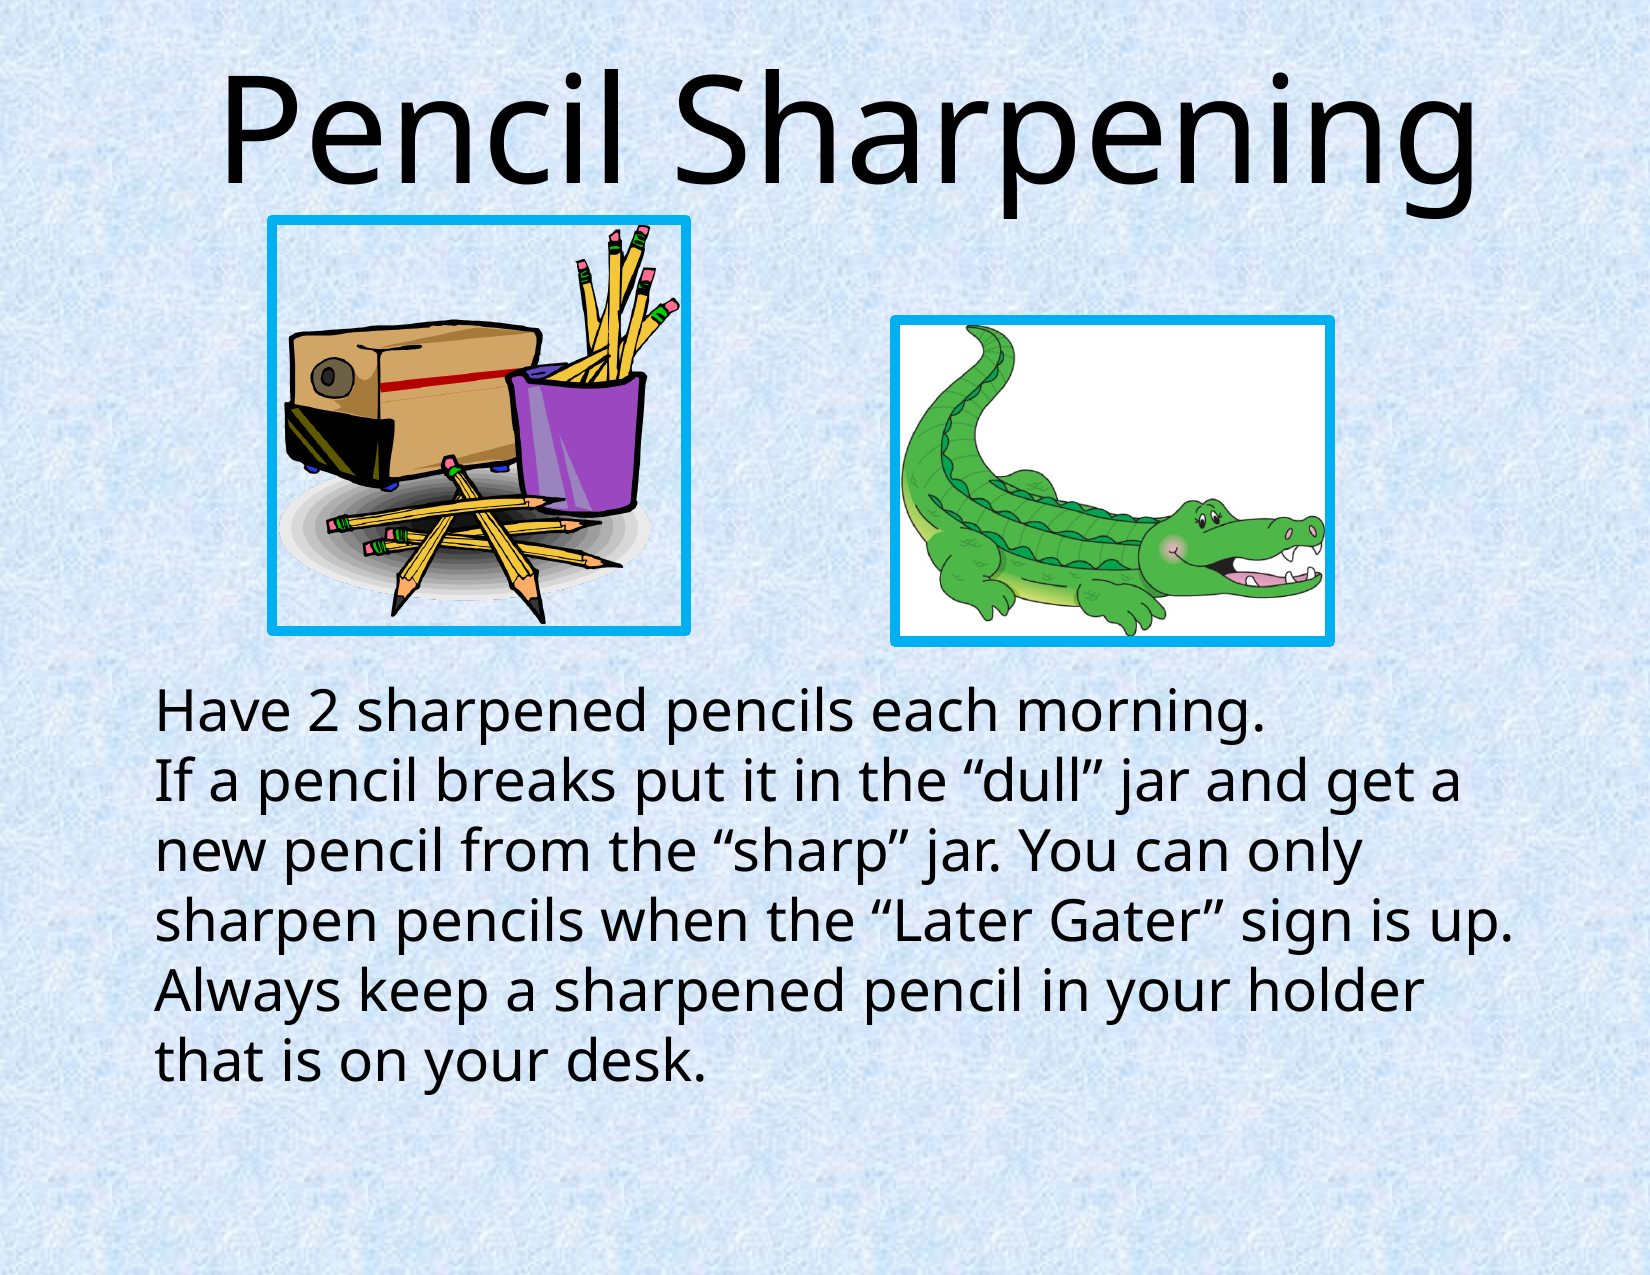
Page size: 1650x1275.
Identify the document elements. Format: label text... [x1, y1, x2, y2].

picture [278, 226, 680, 625]
picture [901, 326, 1324, 635]
picture [0, 0, 1650, 1275]
text_box Pencil Sharpening Have 2 sharpened pencils each morning. If a pencil breaks put it in the “dull” jar and get a new pencil from the “sharp” jar. You can only sharpen pencils when the “Later Gater” sign is up. Always keep a sharpened pencil in your holder that is on your desk. [137, 24, 1563, 1275]
